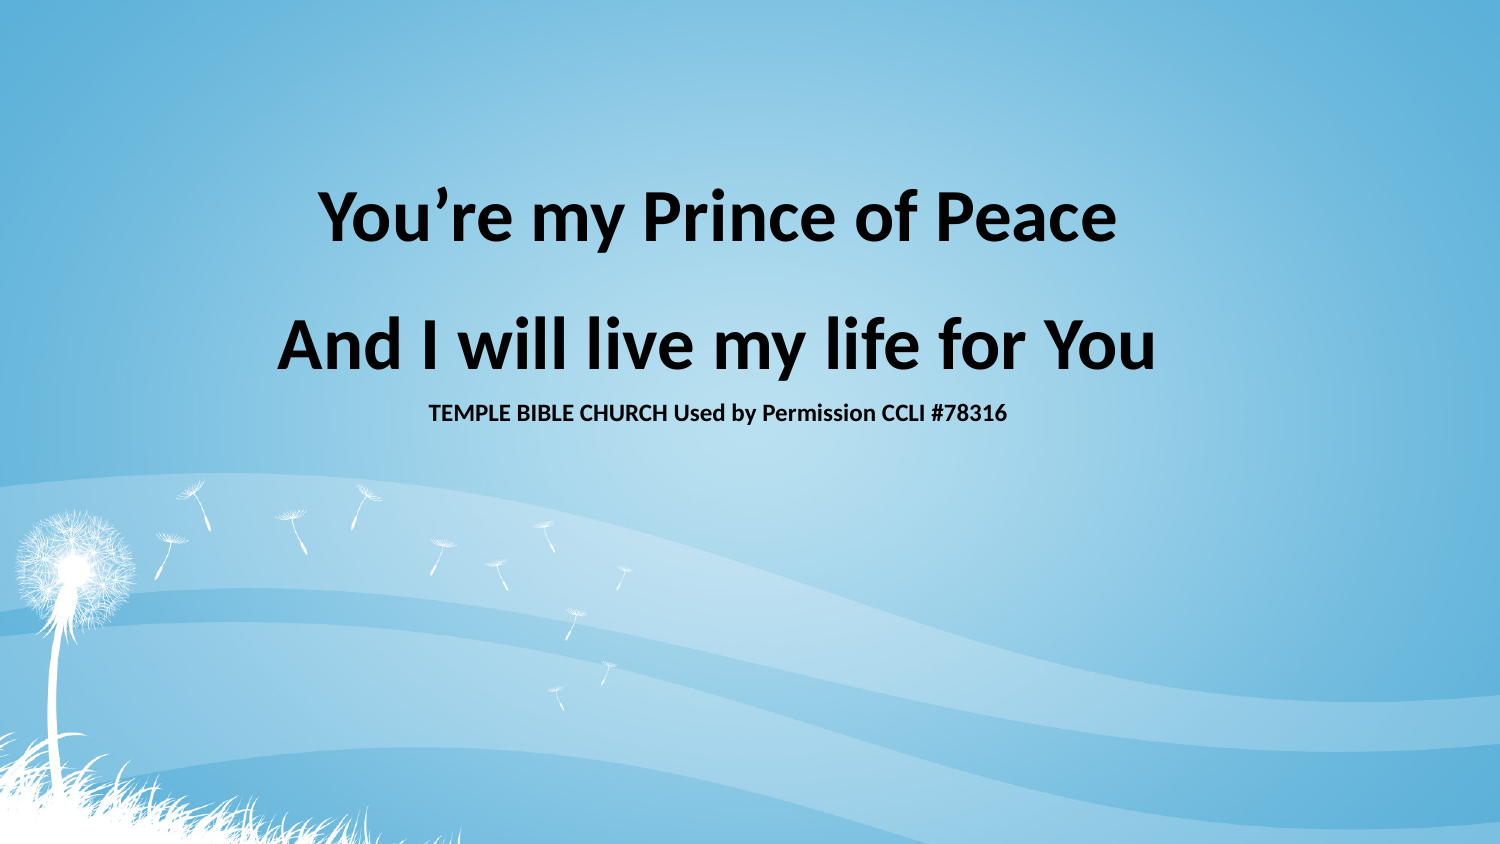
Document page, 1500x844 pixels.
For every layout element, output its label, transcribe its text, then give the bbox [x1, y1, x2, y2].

picture [0, 0, 1500, 844]
text_box You’re my Prince of Peace And I will live my life for You TEMPLE BIBLE CHURCH Used by Permission CCLI #78316 [137, 159, 1300, 434]
